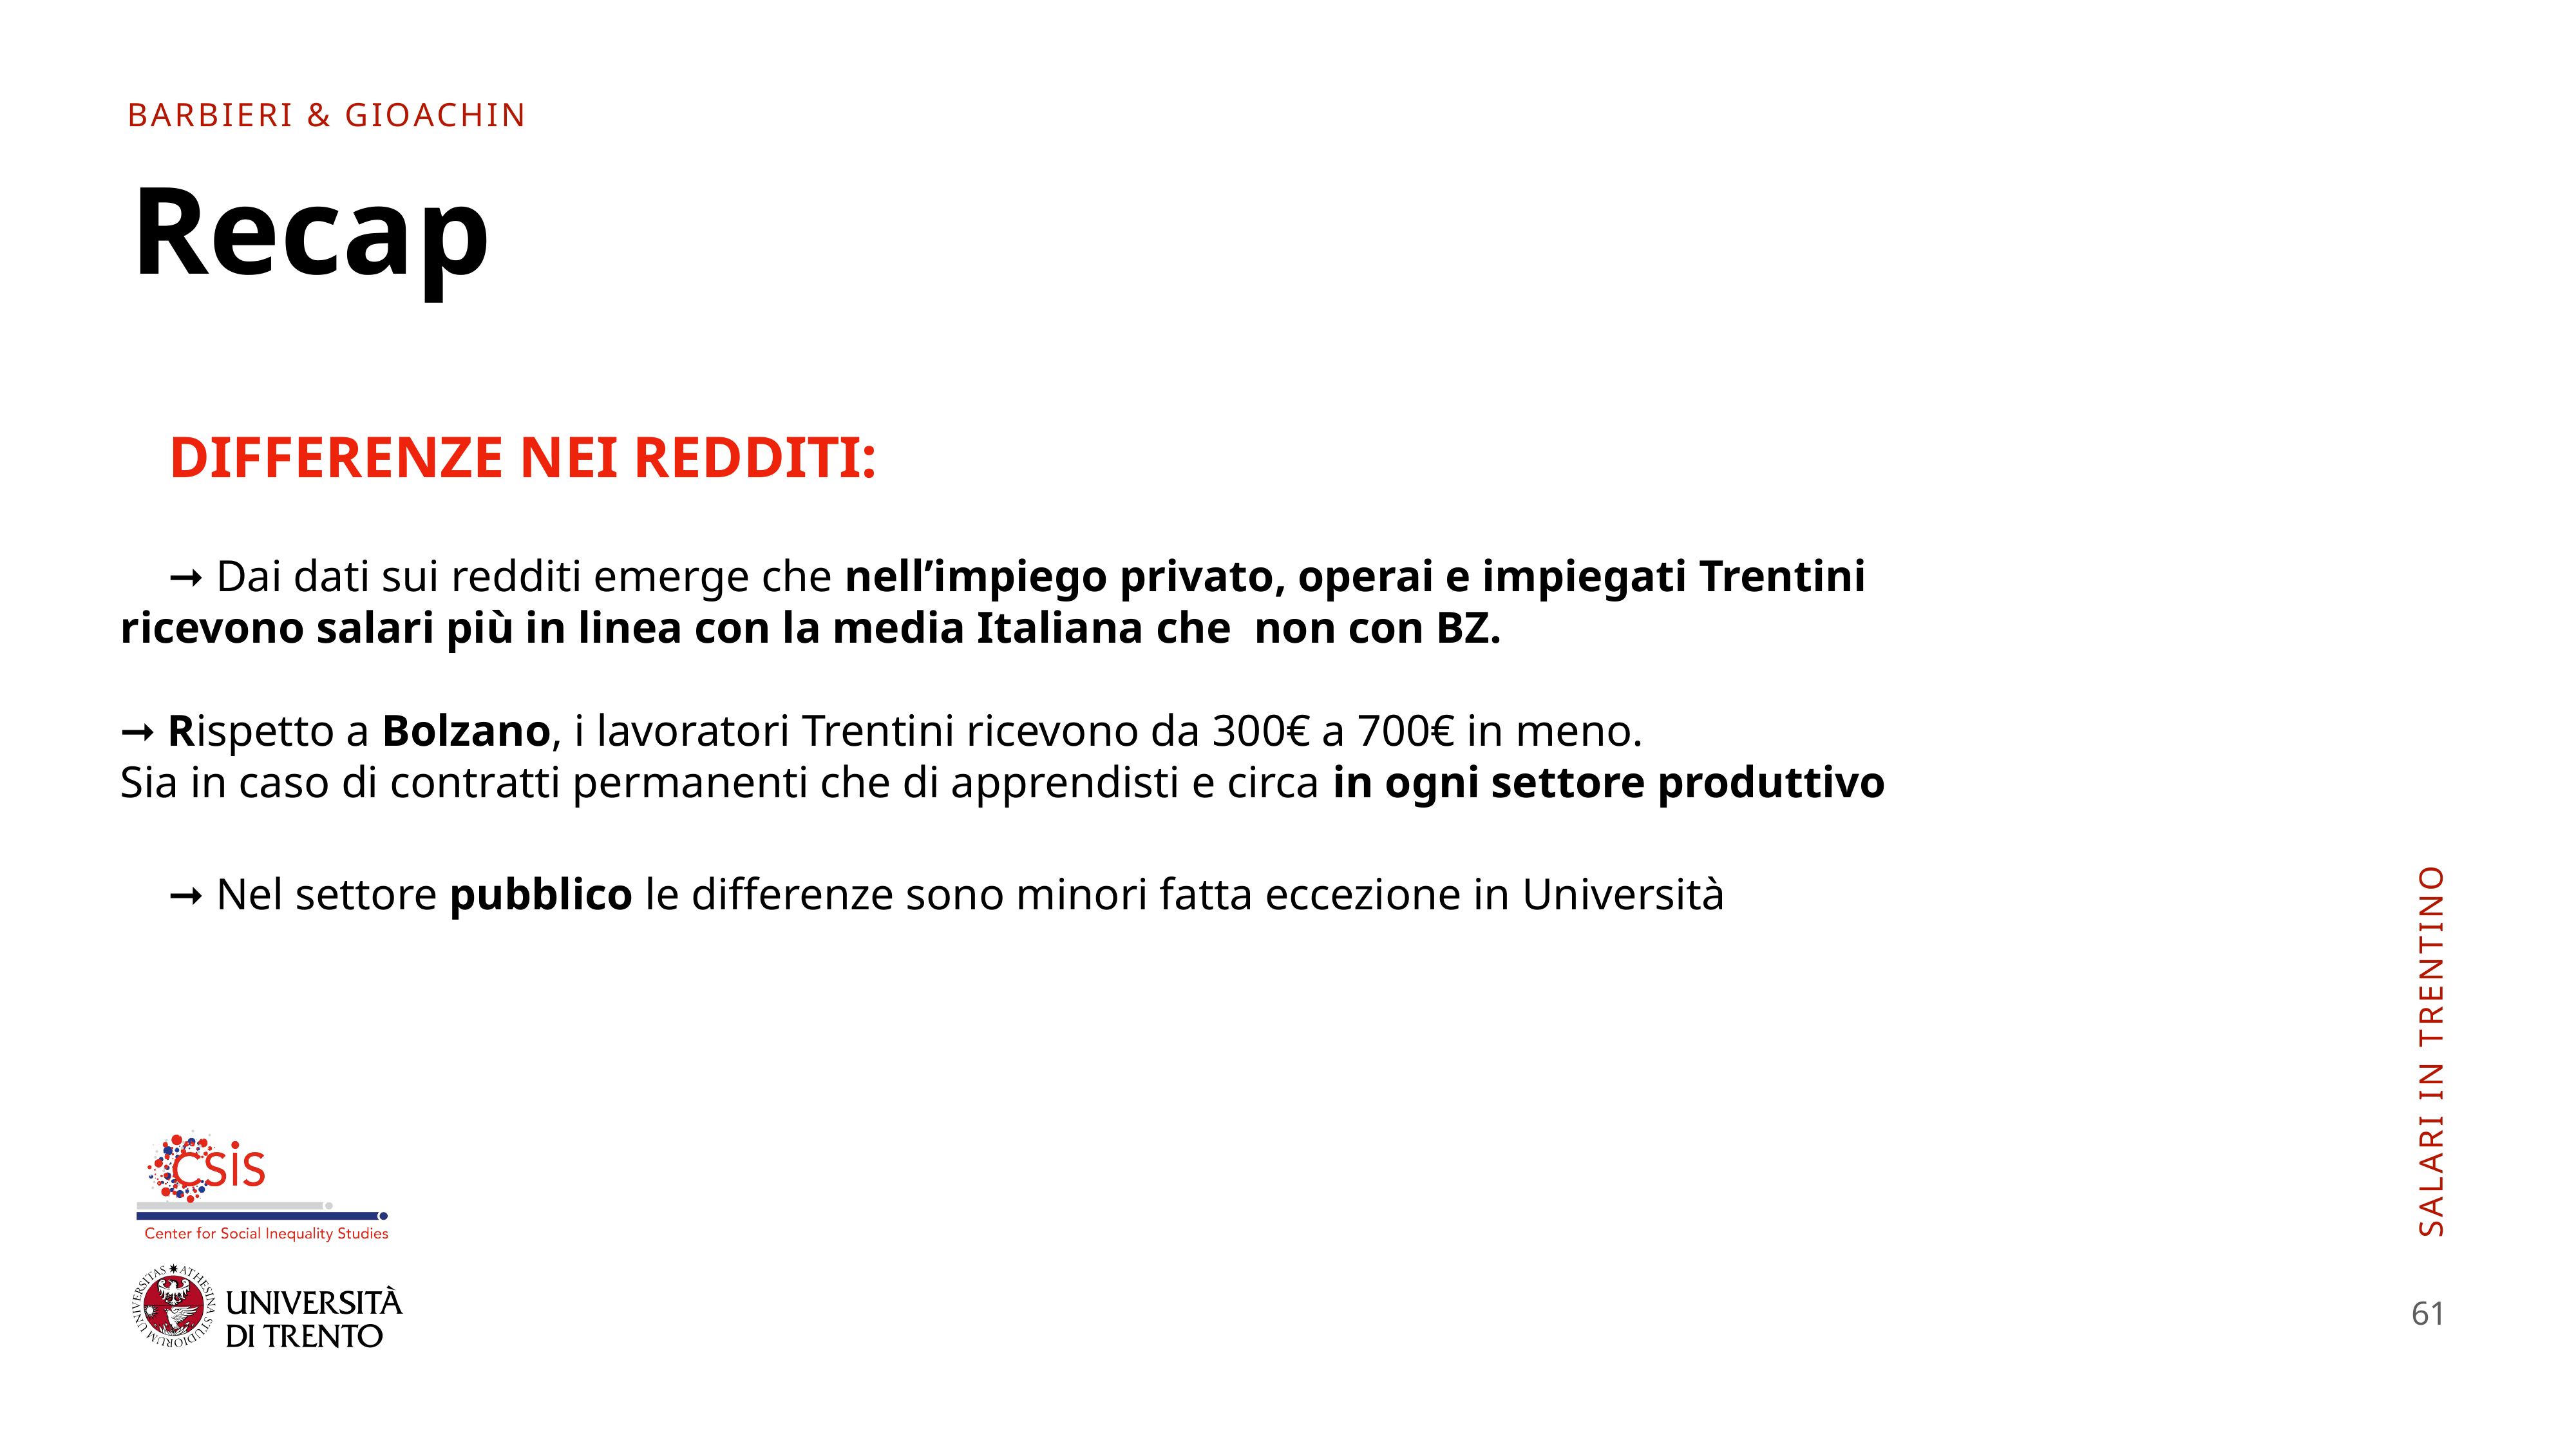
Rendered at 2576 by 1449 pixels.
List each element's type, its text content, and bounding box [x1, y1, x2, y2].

text_box DIFFERENZE NEI REDDITI: ➞ Dai dati sui redditi emerge che nell’impiego privato, operai e impiegati Trentini ricevono salari più in linea con la media Italiana che non con BZ. ➞ Rispetto a Bolzano, i lavoratori Trentini ricevono da 300€ a 700€ in meno. Sia in caso di contratti permanenti che di apprendisti e circa in ogni settore produttivo ➞ Nel settore pubblico le differenze sono minori fatta eccezione in Università [115, 415, 2262, 924]
picture [126, 1259, 409, 1365]
slide_number 61 [2405, 1287, 2454, 1337]
list SALARI IN TRENTINO [2404, 785, 2455, 1244]
title Recap [124, 147, 551, 308]
text_box BARBIERI & GIOACHIN [122, 89, 798, 138]
picture [126, 1122, 409, 1243]
